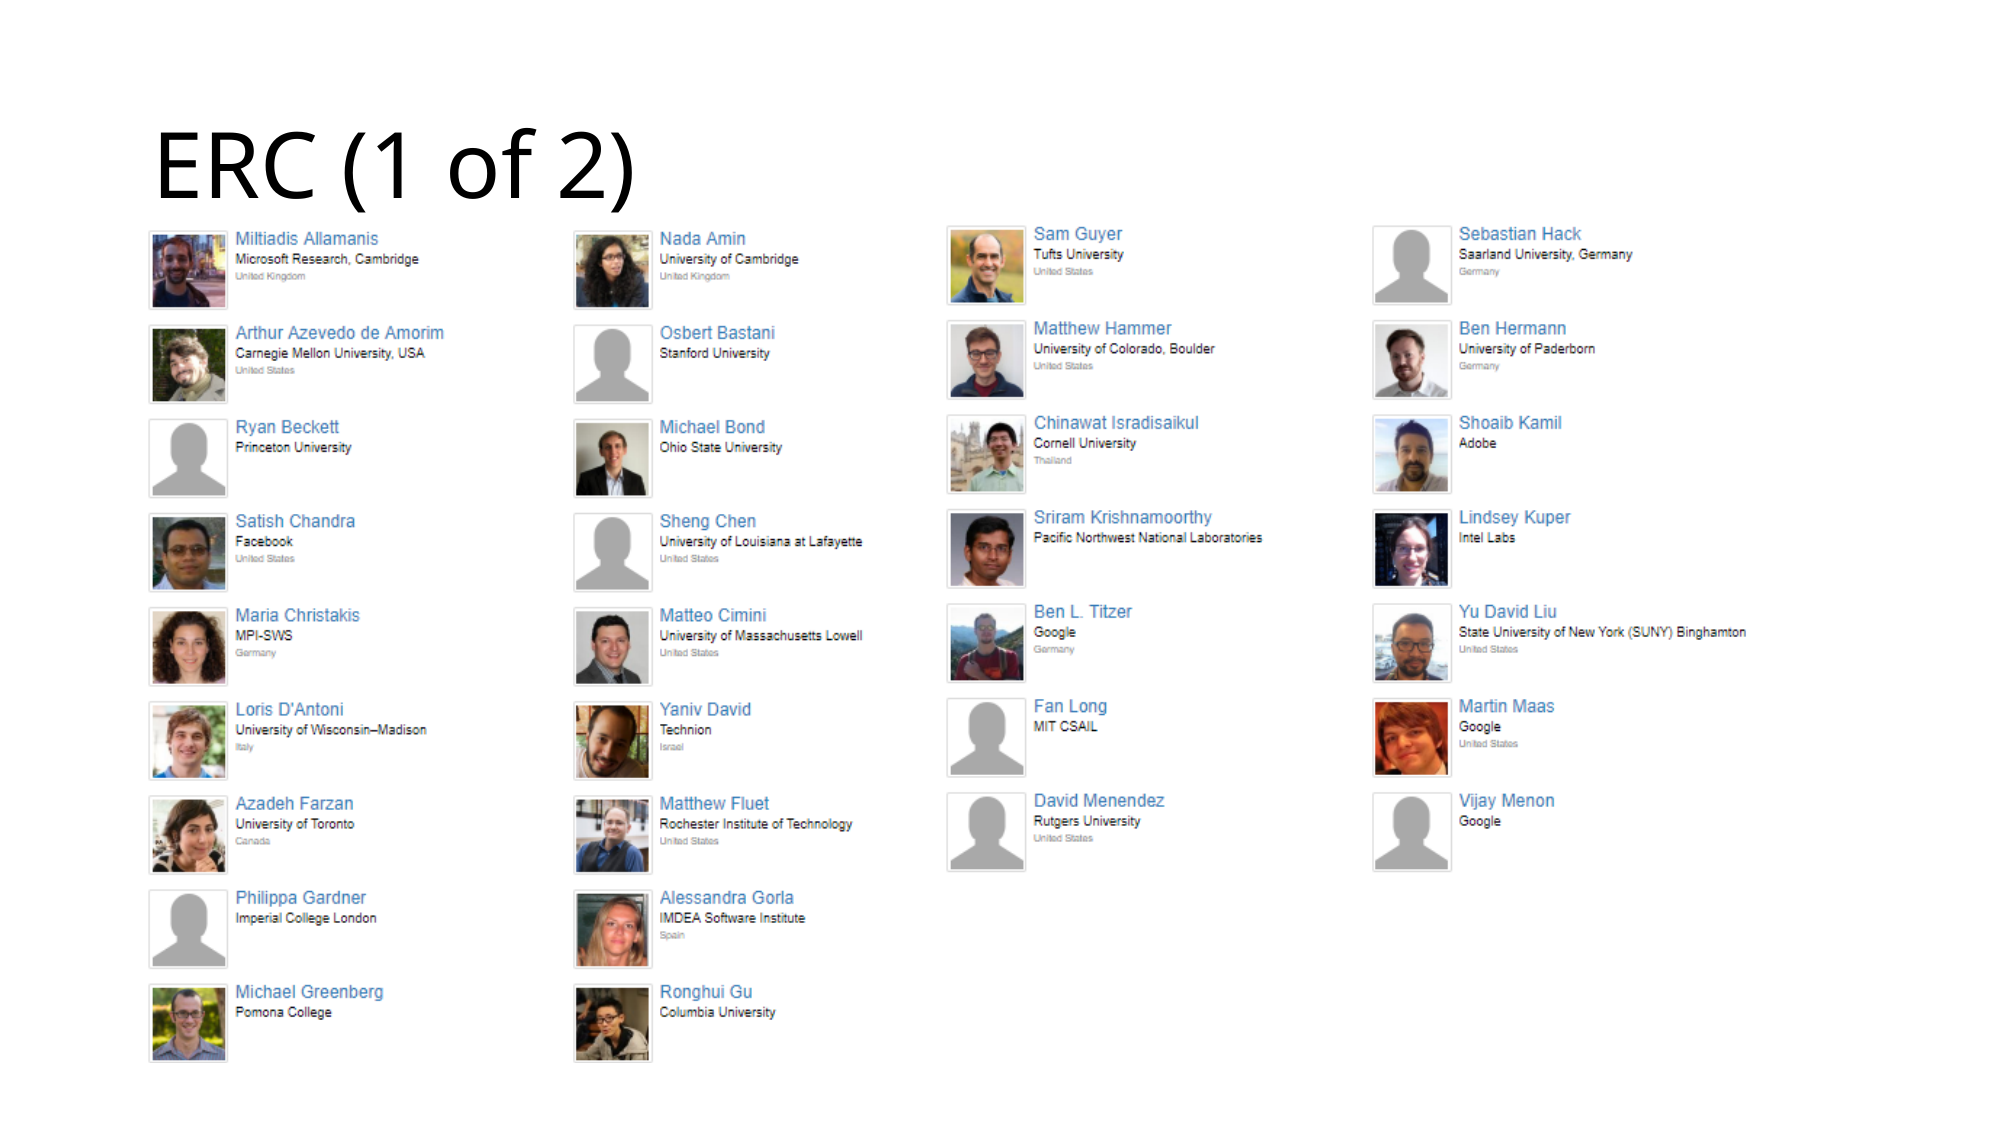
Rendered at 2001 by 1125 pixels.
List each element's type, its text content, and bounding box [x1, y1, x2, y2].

title ERC (1 of 2) [137, 59, 1863, 278]
picture [137, 219, 1778, 1063]
